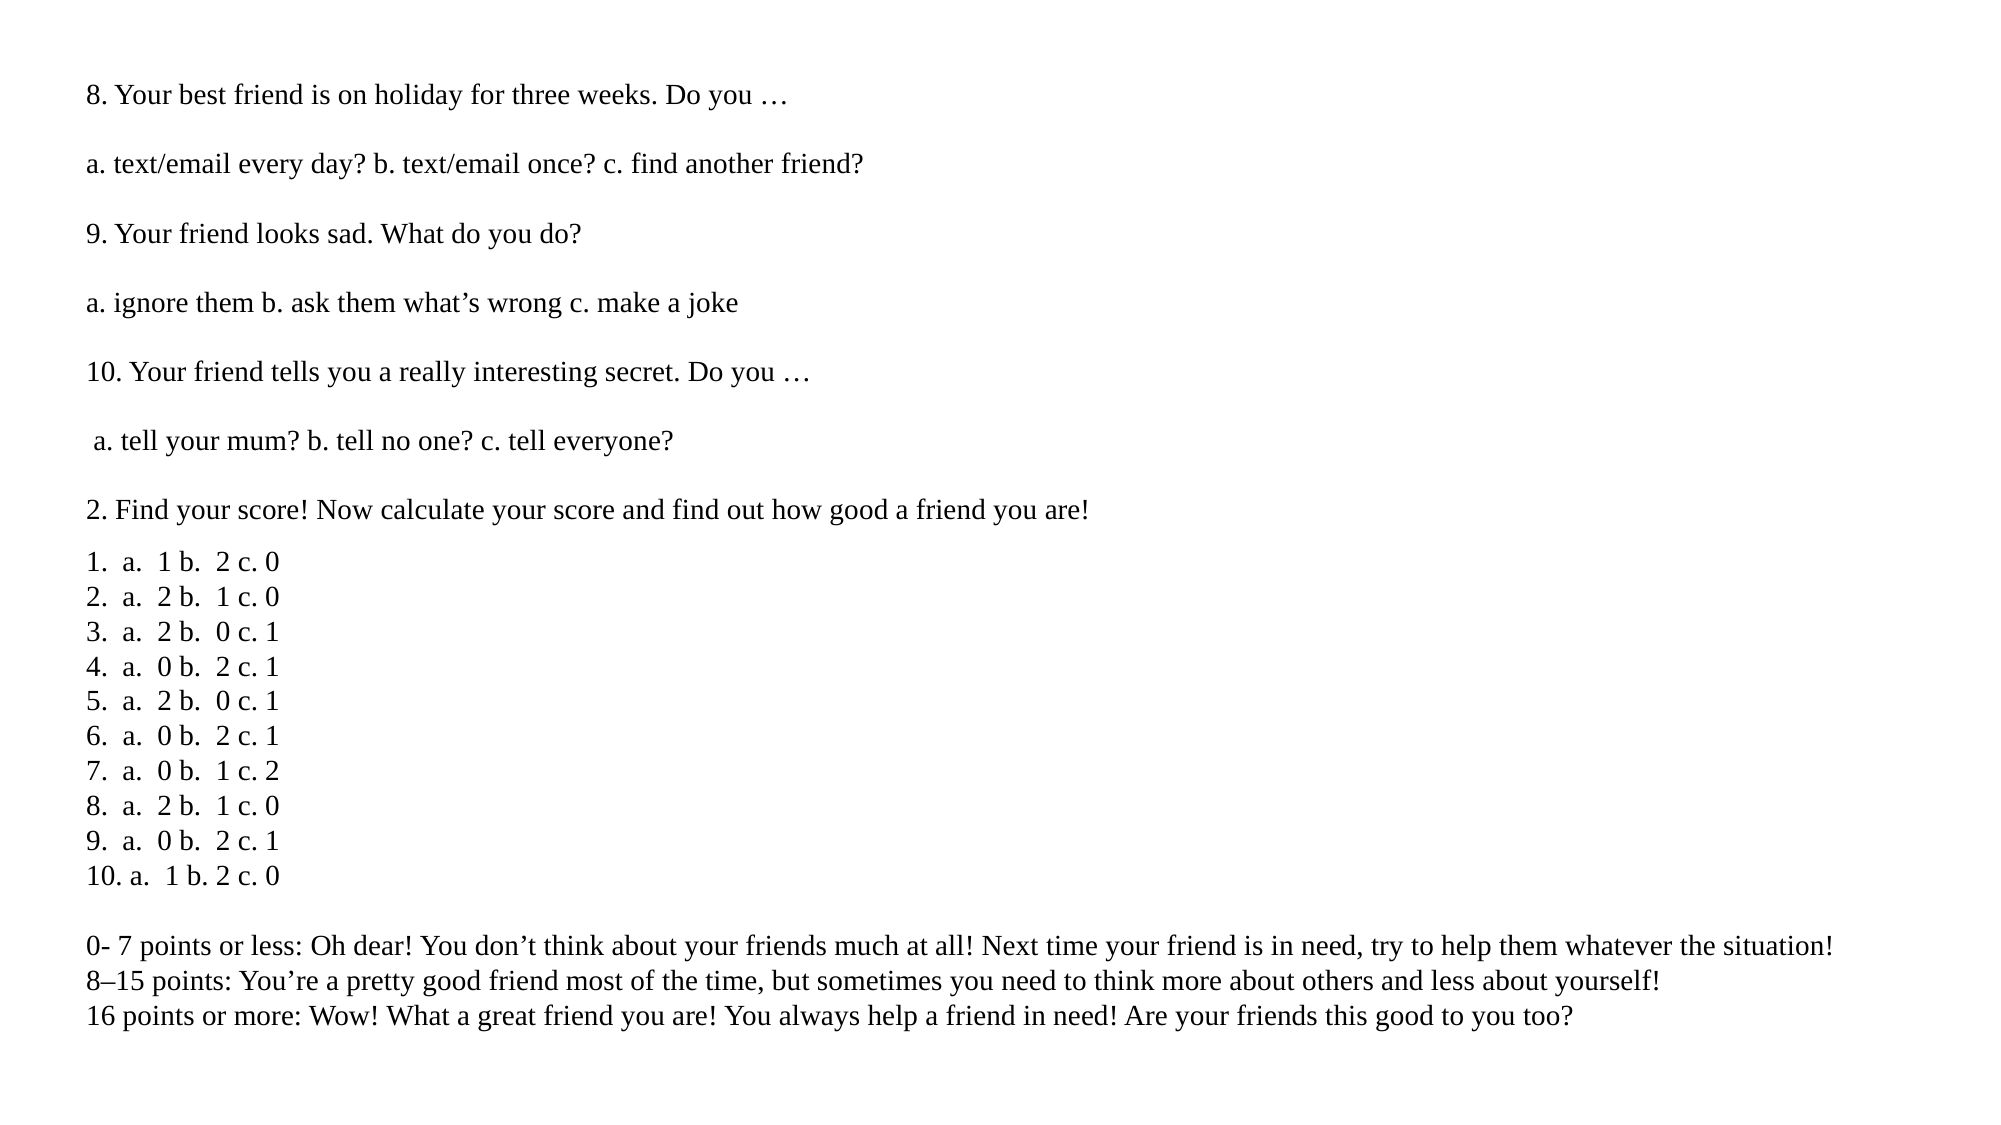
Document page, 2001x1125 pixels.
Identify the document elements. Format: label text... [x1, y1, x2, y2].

text_box 8. Your best friend is on holiday for three weeks. Do you … a. text/email every day? b. text/email once? c. find another friend? 9. Your friend looks sad. What do you do? a. ignore them b. ask them what’s wrong c. make a joke 10. Your friend tells you a really interesting secret. Do you … a. tell your mum? b. tell no one? c. tell everyone? 2. Find your score! Now calculate your score and find out how good a friend you are! 1. a. 1 b. 2 c. 0 2. a. 2 b. 1 c. 0 3. a. 2 b. 0 c. 1 4. a. 0 b. 2 c. 1 5. a. 2 b. 0 c. 1 6. a. 0 b. 2 c. 1 7. a. 0 b. 1 c. 2 8. a. 2 b. 1 c. 0 9. a. 0 b. 2 c. 1 10. a. 1 b. 2 c. 0 0- 7 points or less: Oh dear! You don’t think about your friends much at all! Next time your friend is in need, try to help them whatever the situation! 8–15 points: You’re a pretty good friend most of the time, but sometimes you need to think more about others and less about yourself! 16 points or more: Wow! What a great friend you are! You always help a friend in need! Are your friends this good to you too? [71, 50, 1952, 1125]
